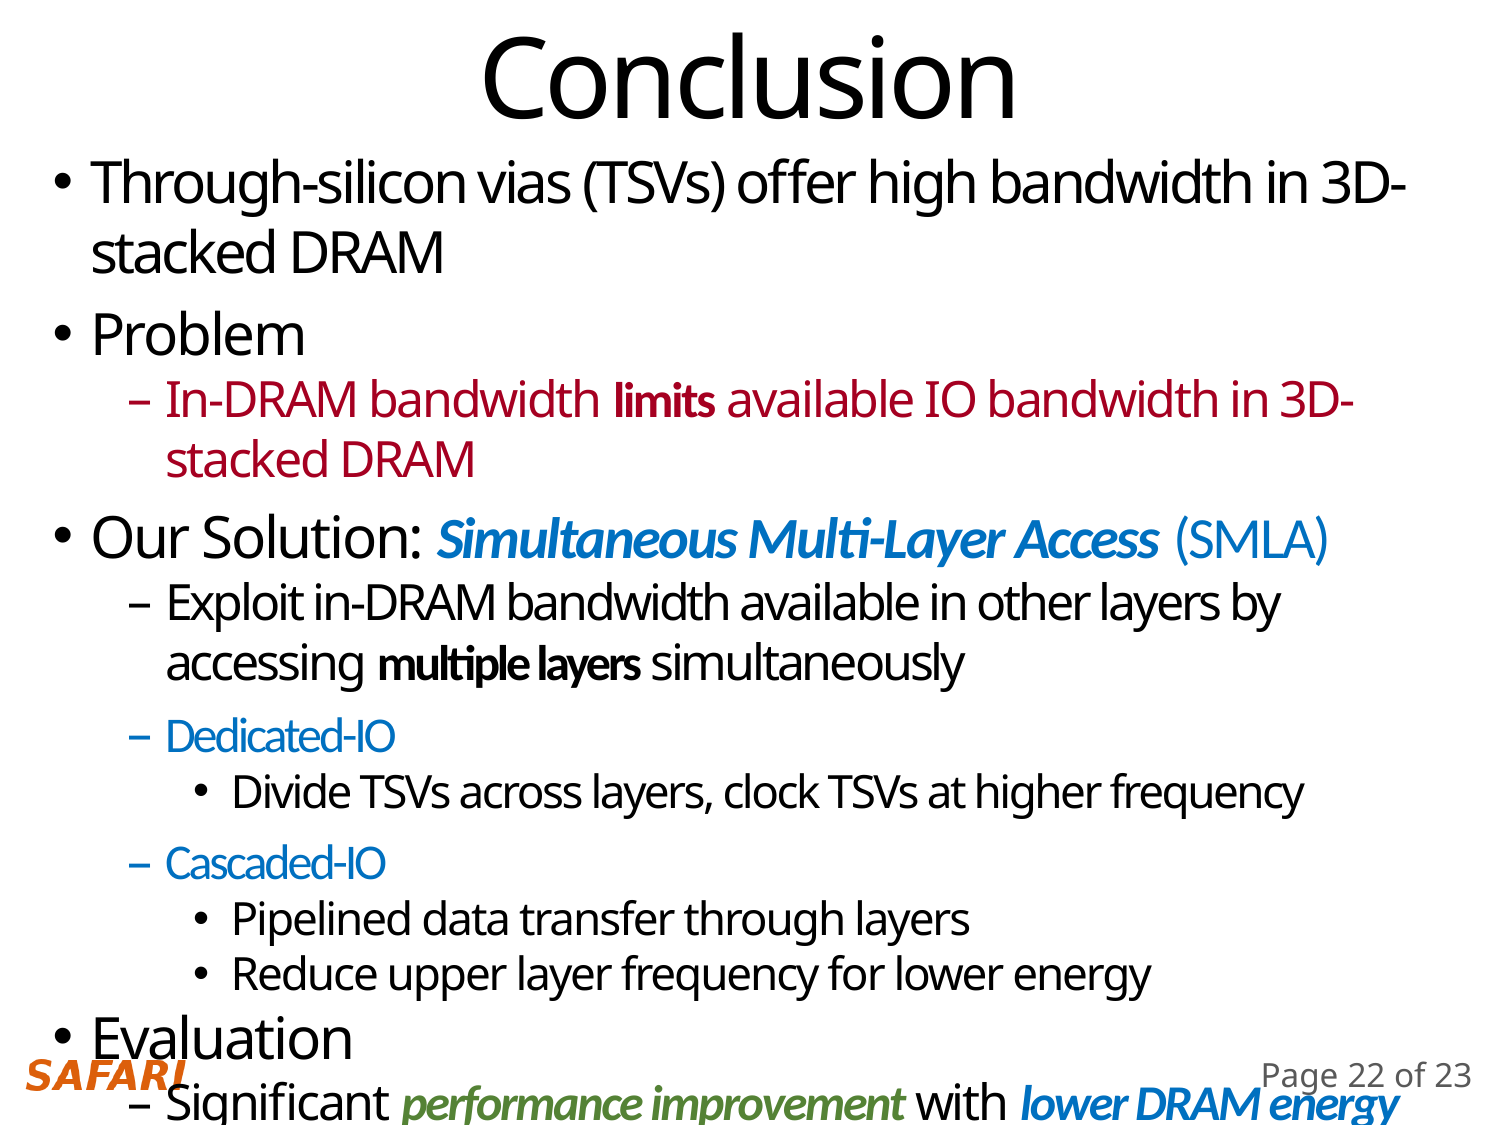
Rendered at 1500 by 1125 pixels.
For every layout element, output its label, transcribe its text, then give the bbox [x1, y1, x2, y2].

text_box Conclusion [0, 24, 1500, 137]
text_box Through-silicon vias (TSVs) offer high bandwidth in 3D-stacked DRAM Problem In-DRAM bandwidth limits available IO bandwidth in 3D-stacked DRAM Our Solution: Simultaneous Multi-Layer Access (SMLA) Exploit in-DRAM bandwidth available in other layers by accessing multiple layers simultaneously Dedicated-IO Divide TSVs across layers, clock TSVs at higher frequency Cascaded-IO Pipelined data transfer through layers Reduce upper layer frequency for lower energy Evaluation Significant performance improvement with lower DRAM energy consumption (55%/18% for 16-core) at negligible DRAM area cost [0, 137, 1500, 1100]
